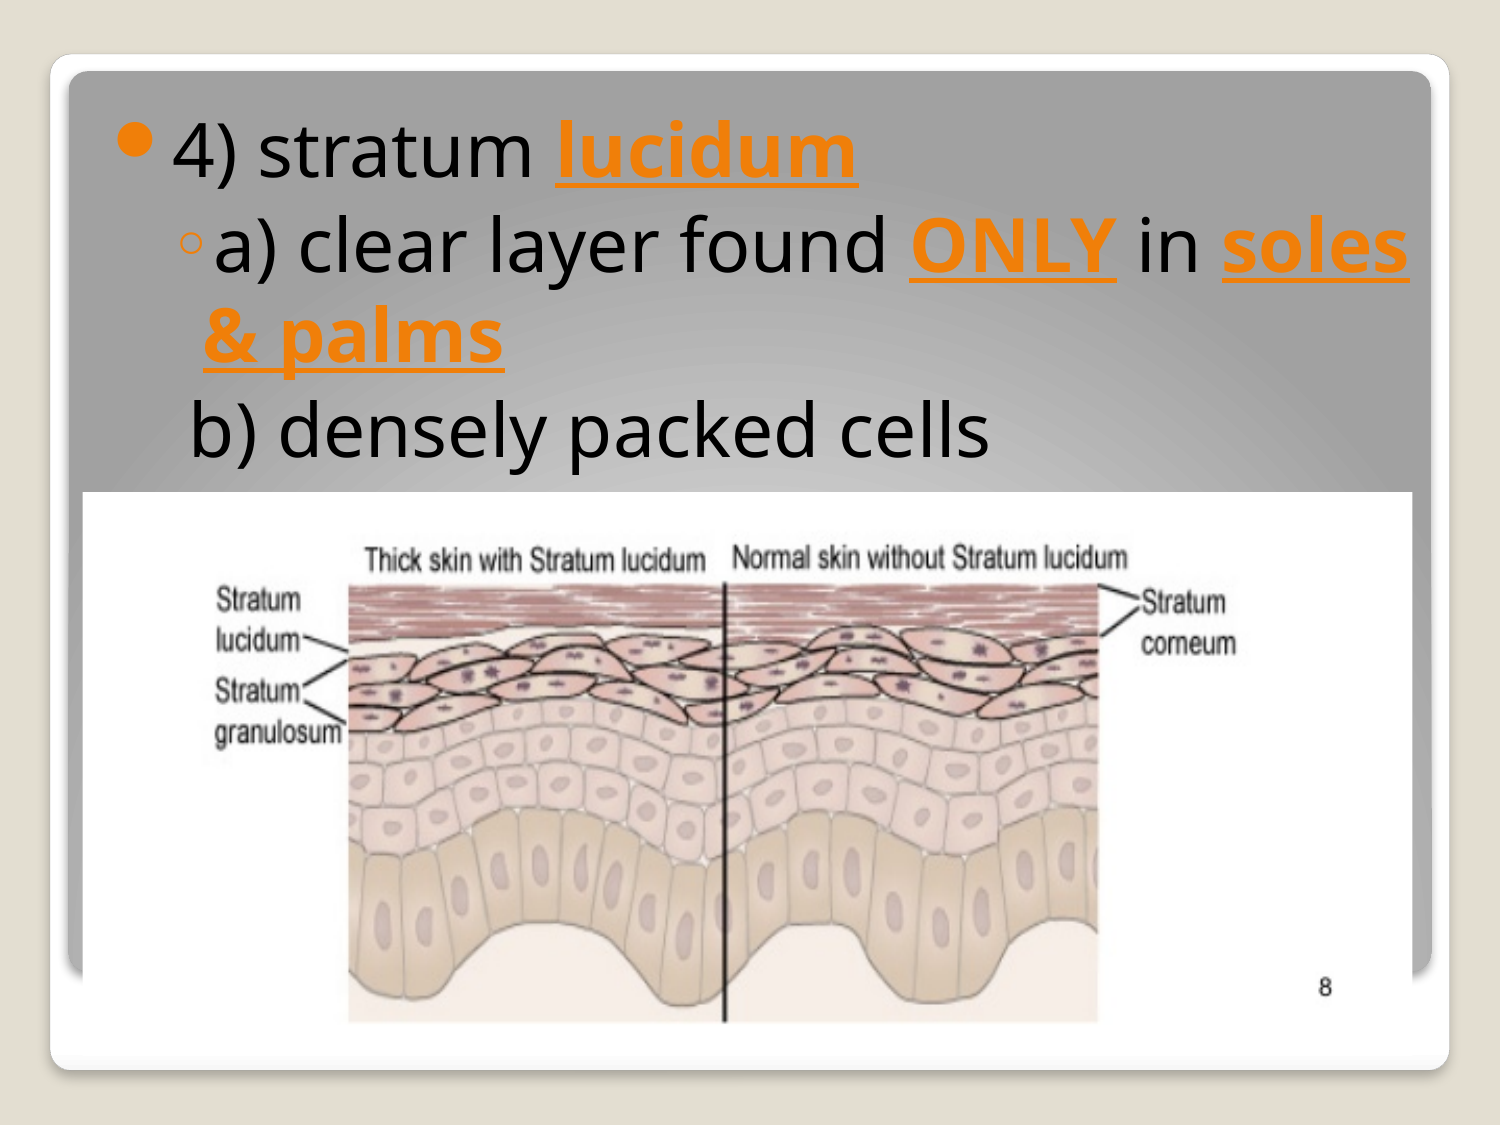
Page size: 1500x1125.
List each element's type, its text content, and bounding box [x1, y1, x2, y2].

picture [82, 492, 1413, 1056]
list 4) stratum lucidum a) clear layer found ONLY in soles & palms b) densely packed cells [82, 86, 1425, 774]
